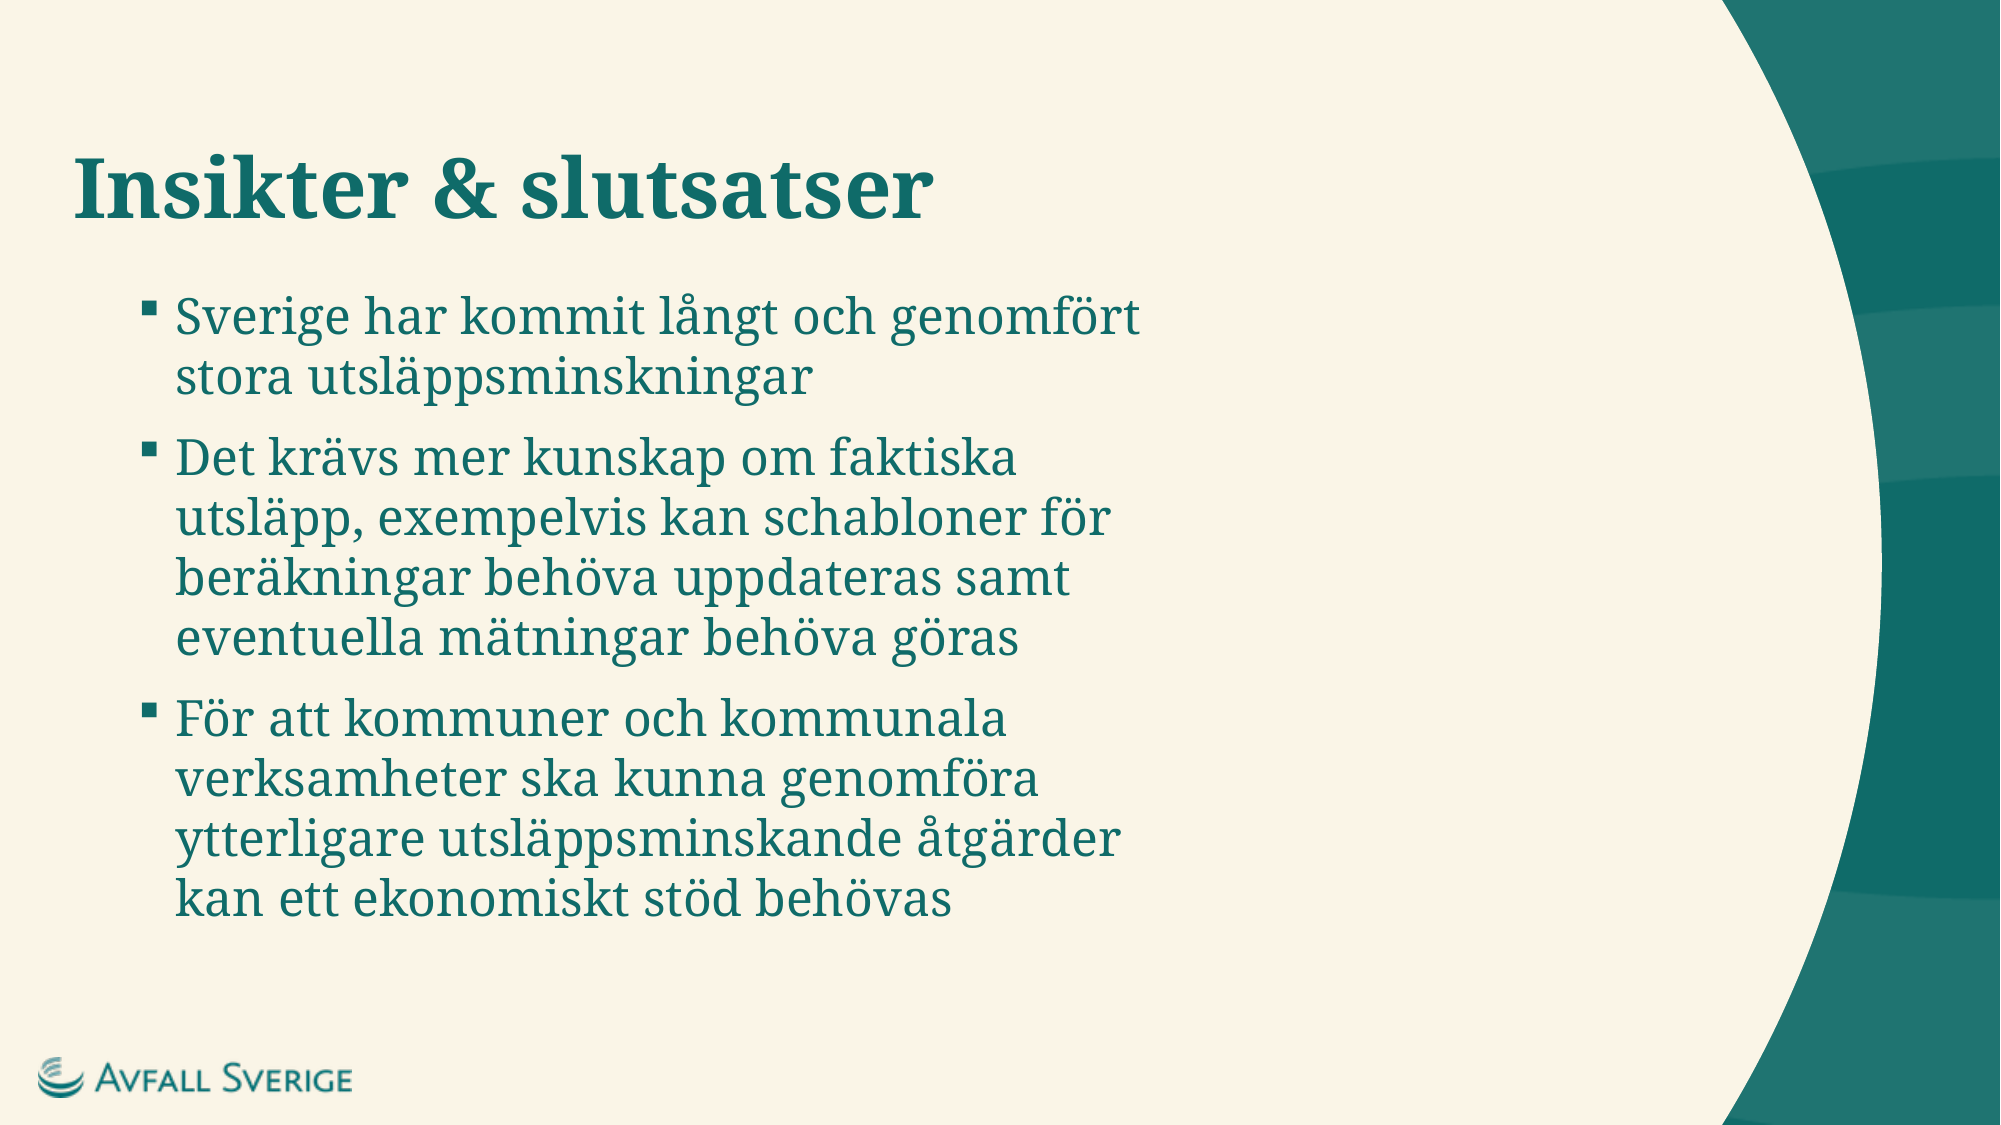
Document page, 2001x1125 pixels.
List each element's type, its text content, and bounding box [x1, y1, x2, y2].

text_box Insikter & slutsatser [58, 48, 1239, 336]
text_box [0, 0, 2000, 1125]
picture [37, 1057, 352, 1098]
picture [1252, 126, 1913, 998]
list Sverige har kommit långt och genomfört stora utsläppsminskningar Det krävs mer kunskap om faktiska utsläpp, exempelvis kan schabloner för beräkningar behöva uppdateras samt eventuella mätningar behöva göras För att kommuner och kommunala verksamheter ska kunna genomföra ytterligare utsläppsminskande åtgärder kan ett ekonomiskt stöd behövas [122, 336, 1173, 998]
